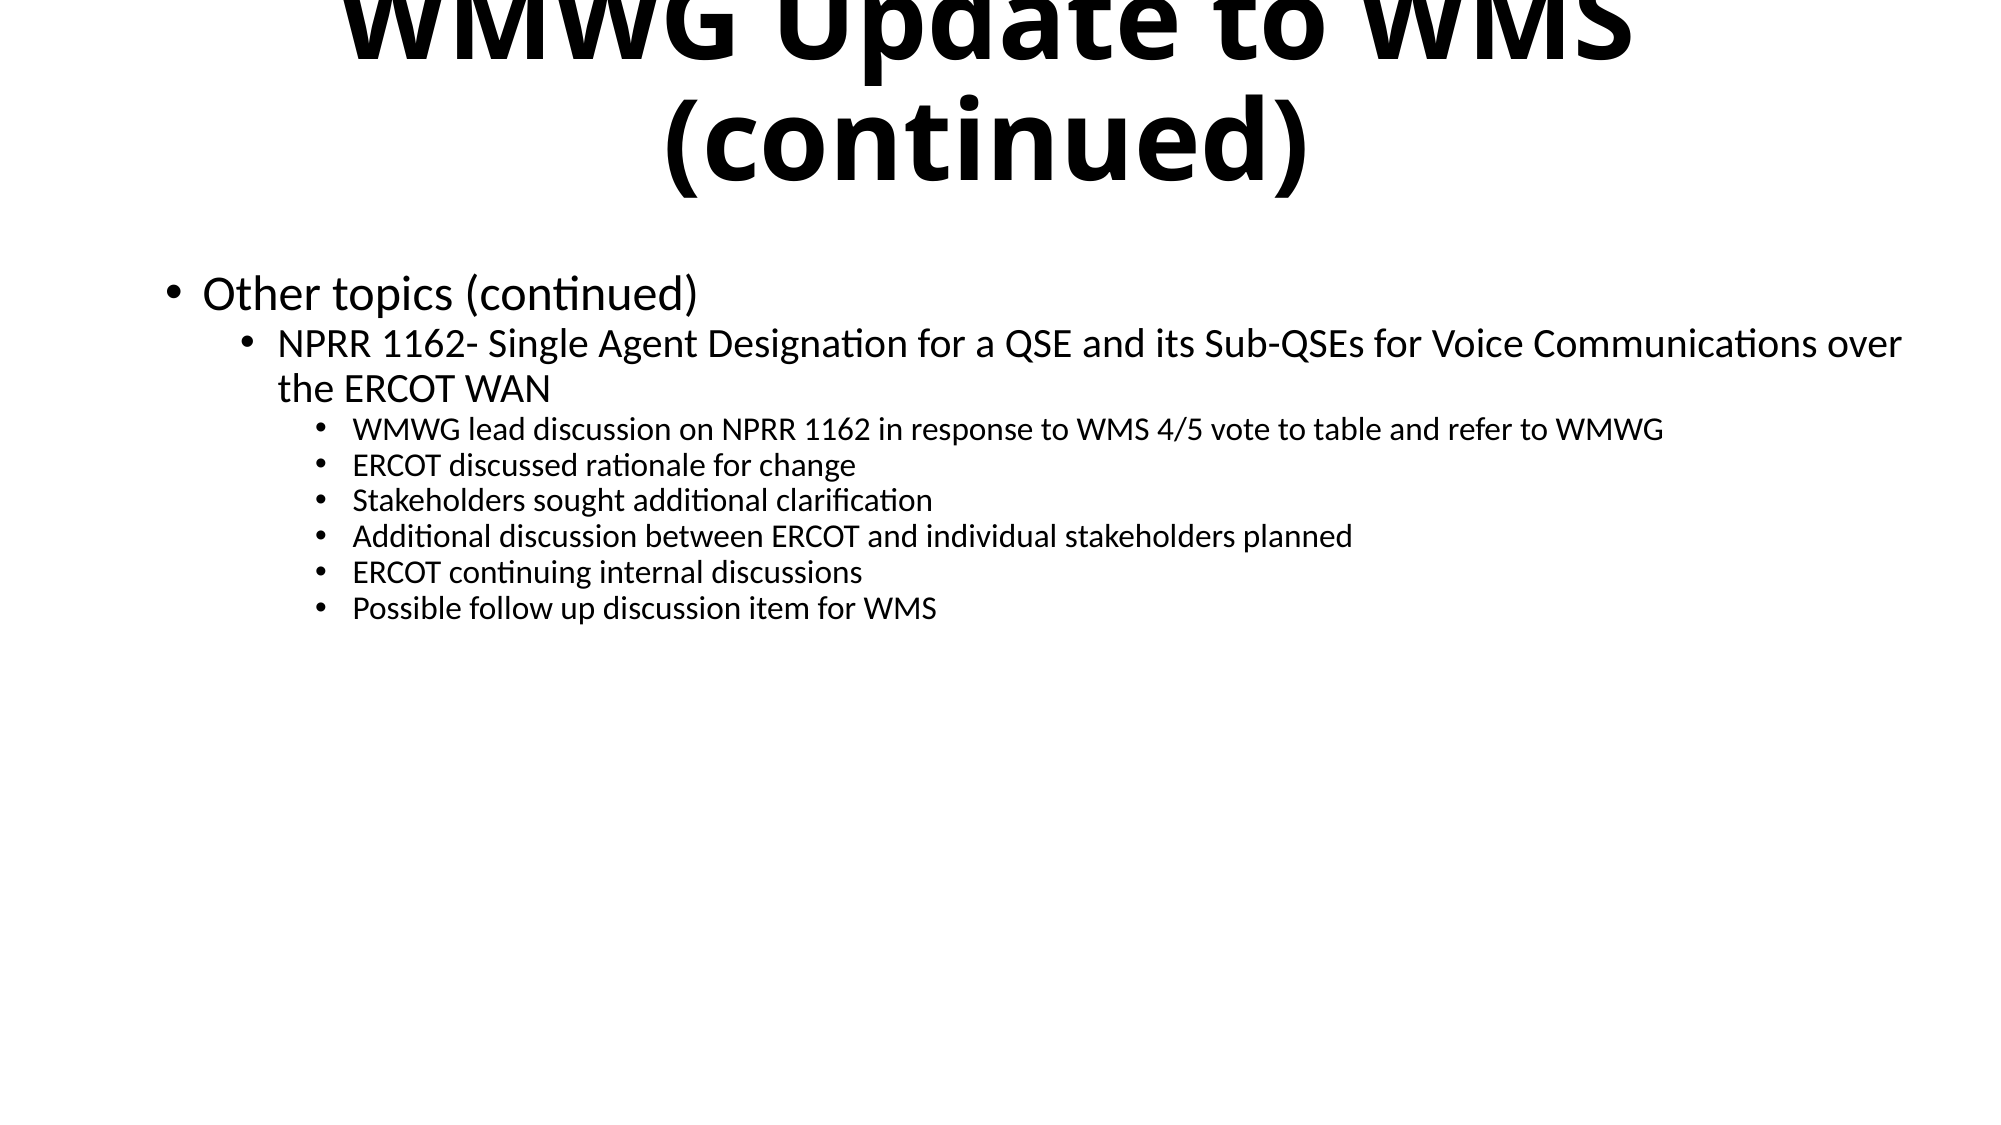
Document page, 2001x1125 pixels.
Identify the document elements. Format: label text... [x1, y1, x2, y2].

list Other topics (continued) NPRR 1162- Single Agent Designation for a QSE and its Sub-QSEs for Voice Communications over the ERCOT WAN WMWG lead discussion on NPRR 1162 in response to WMS 4/5 vote to table and refer to WMWG ERCOT discussed rationale for change Stakeholders sought additional clarification Additional discussion between ERCOT and individual stakeholders planned ERCOT continuing internal discussions Possible follow up discussion item for WMS [150, 219, 1933, 934]
title WMWG Update to WMS (continued) [124, 26, 1850, 220]
